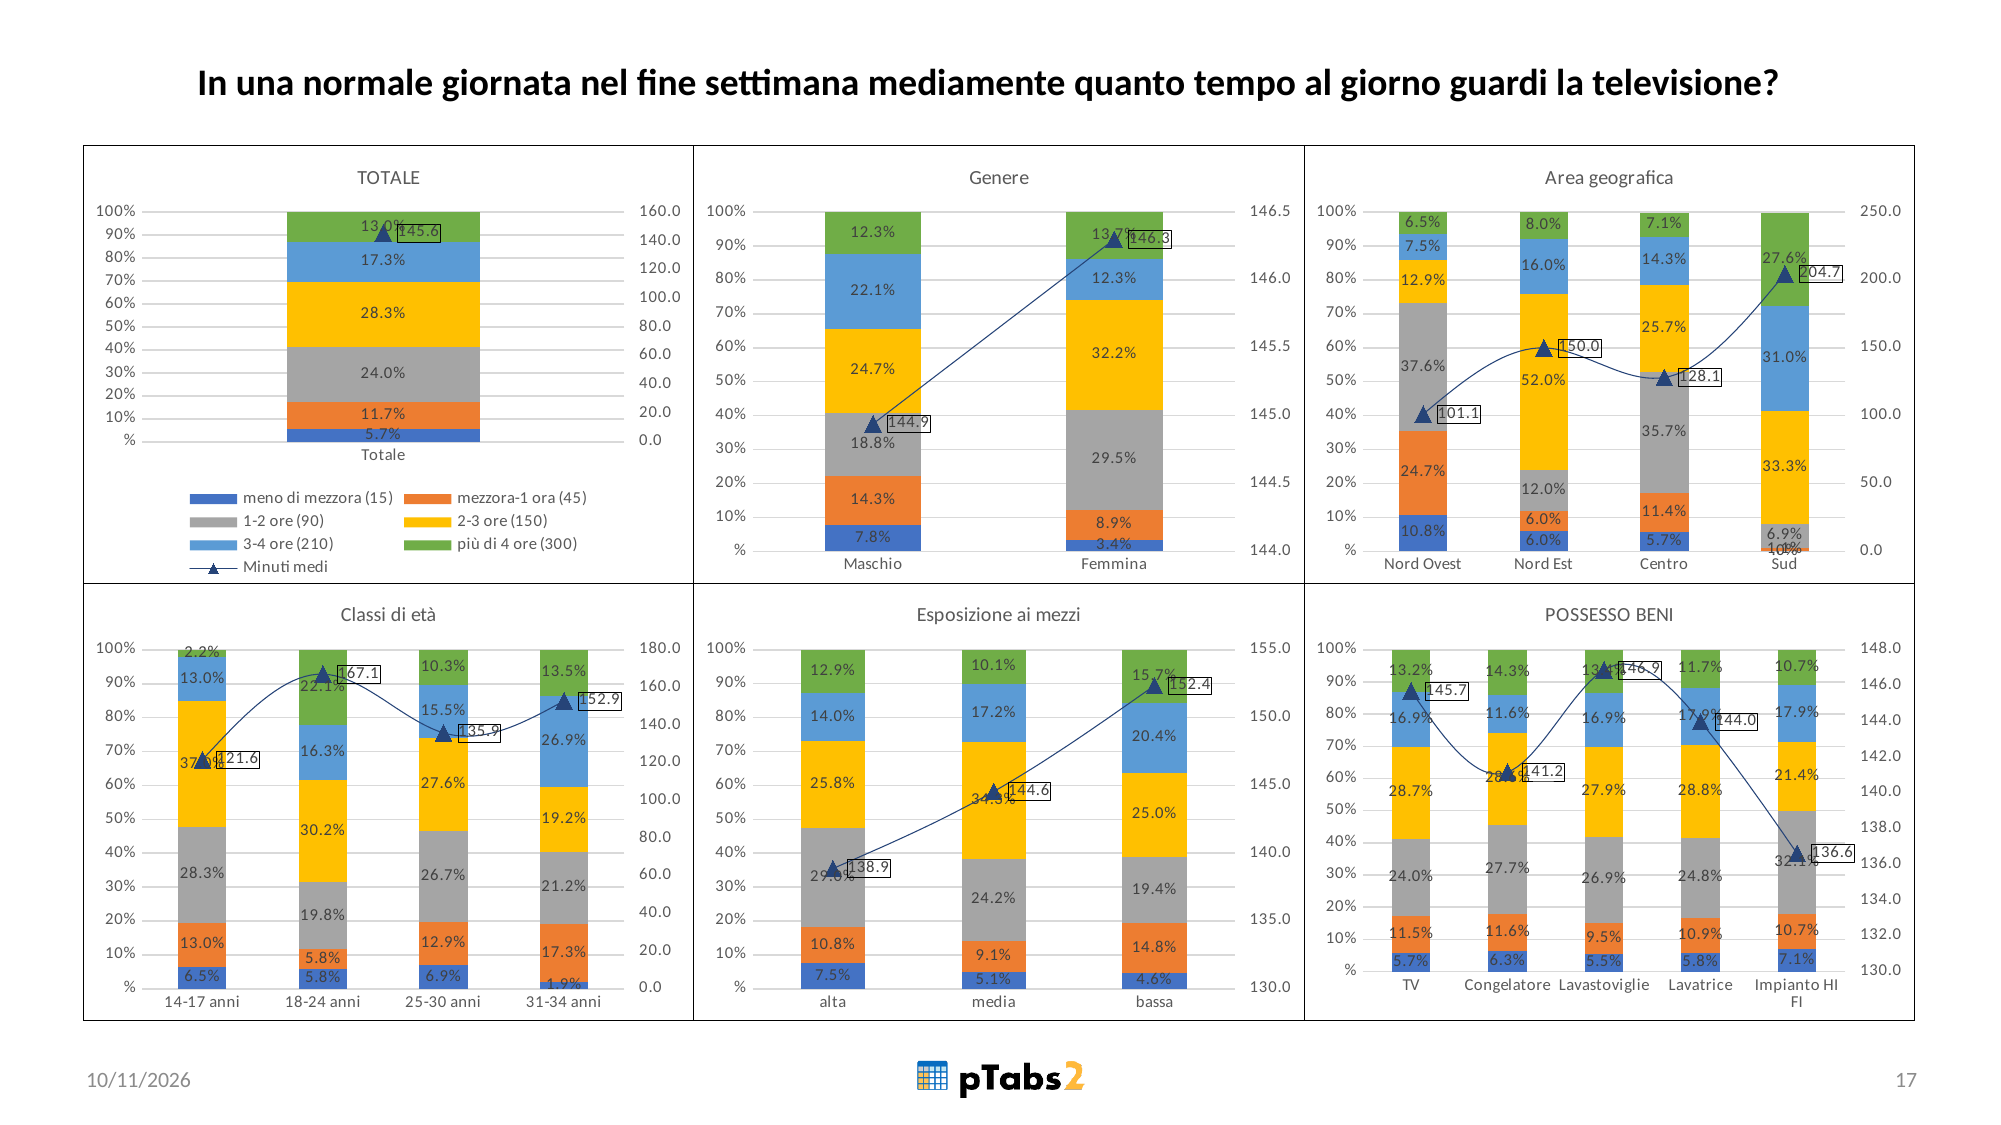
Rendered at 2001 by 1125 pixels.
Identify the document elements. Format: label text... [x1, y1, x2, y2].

slide_number 17 [1482, 1055, 1933, 1103]
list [913, 1058, 1087, 1100]
title In una normale giornata nel fine settimana mediamente quanto tempo al giorno guardi la televisione? [104, 52, 1875, 115]
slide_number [70, 1055, 512, 1103]
chart [83, 145, 1915, 1021]
